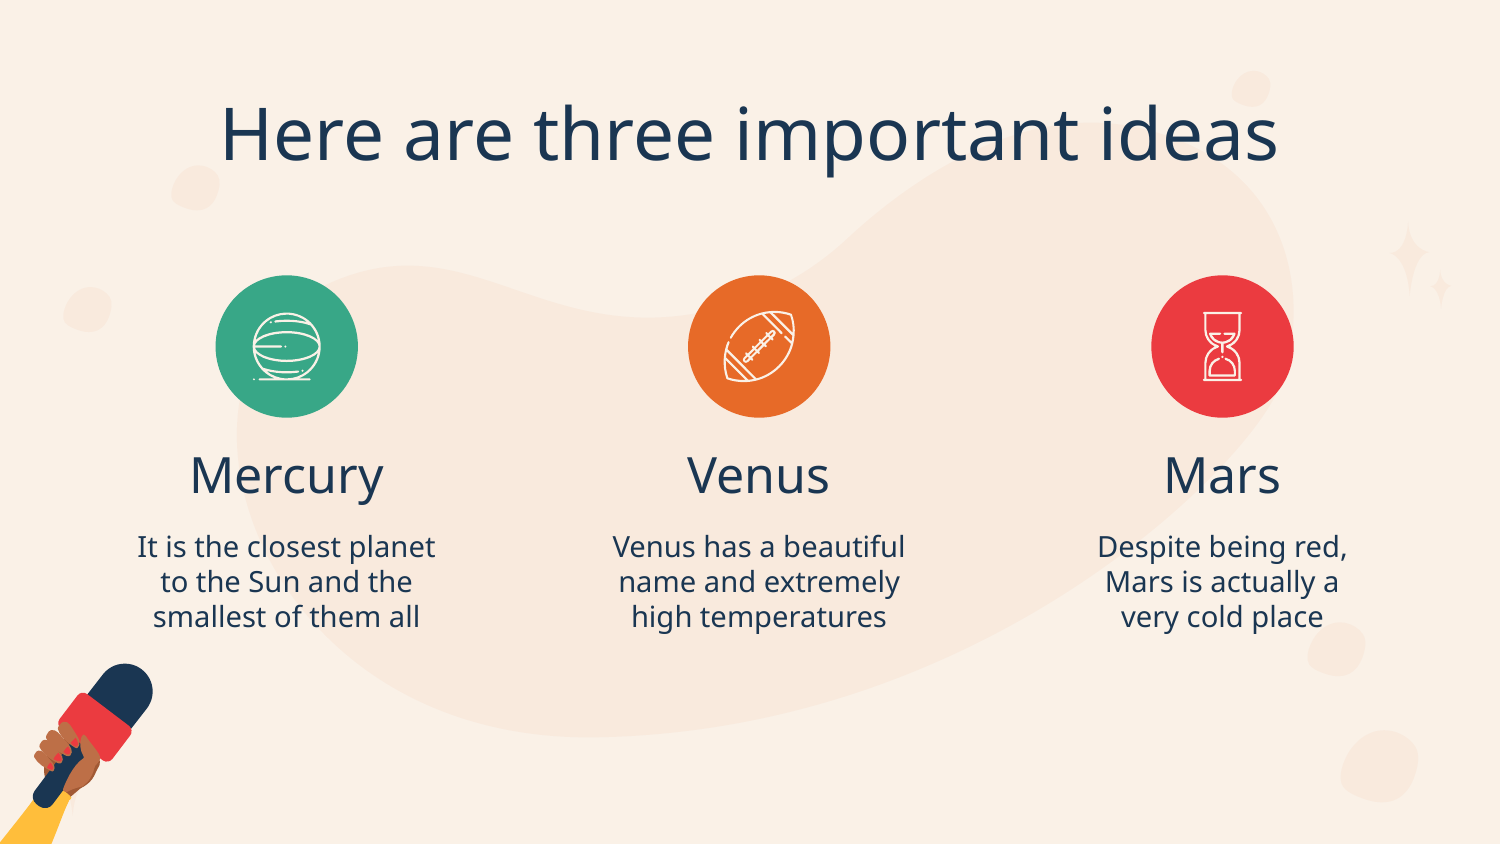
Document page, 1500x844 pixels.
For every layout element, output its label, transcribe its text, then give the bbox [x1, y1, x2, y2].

subtitle Venus [590, 431, 928, 519]
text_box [722, 310, 796, 383]
text_box [688, 275, 831, 418]
subtitle Venus has a beautiful name and extremely high temperatures [590, 519, 928, 657]
subtitle Mercury [118, 431, 456, 519]
title Here are three important ideas [118, 72, 1382, 167]
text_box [0, 657, 196, 844]
subtitle Mars [1063, 431, 1382, 519]
subtitle It is the closest planet to the Sun and the smallest of them all [118, 519, 456, 657]
subtitle Despite being red, Mars is actually a very cold place [1063, 519, 1382, 657]
text_box [215, 275, 358, 418]
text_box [252, 312, 321, 381]
text_box [1151, 275, 1294, 418]
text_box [1202, 311, 1243, 382]
